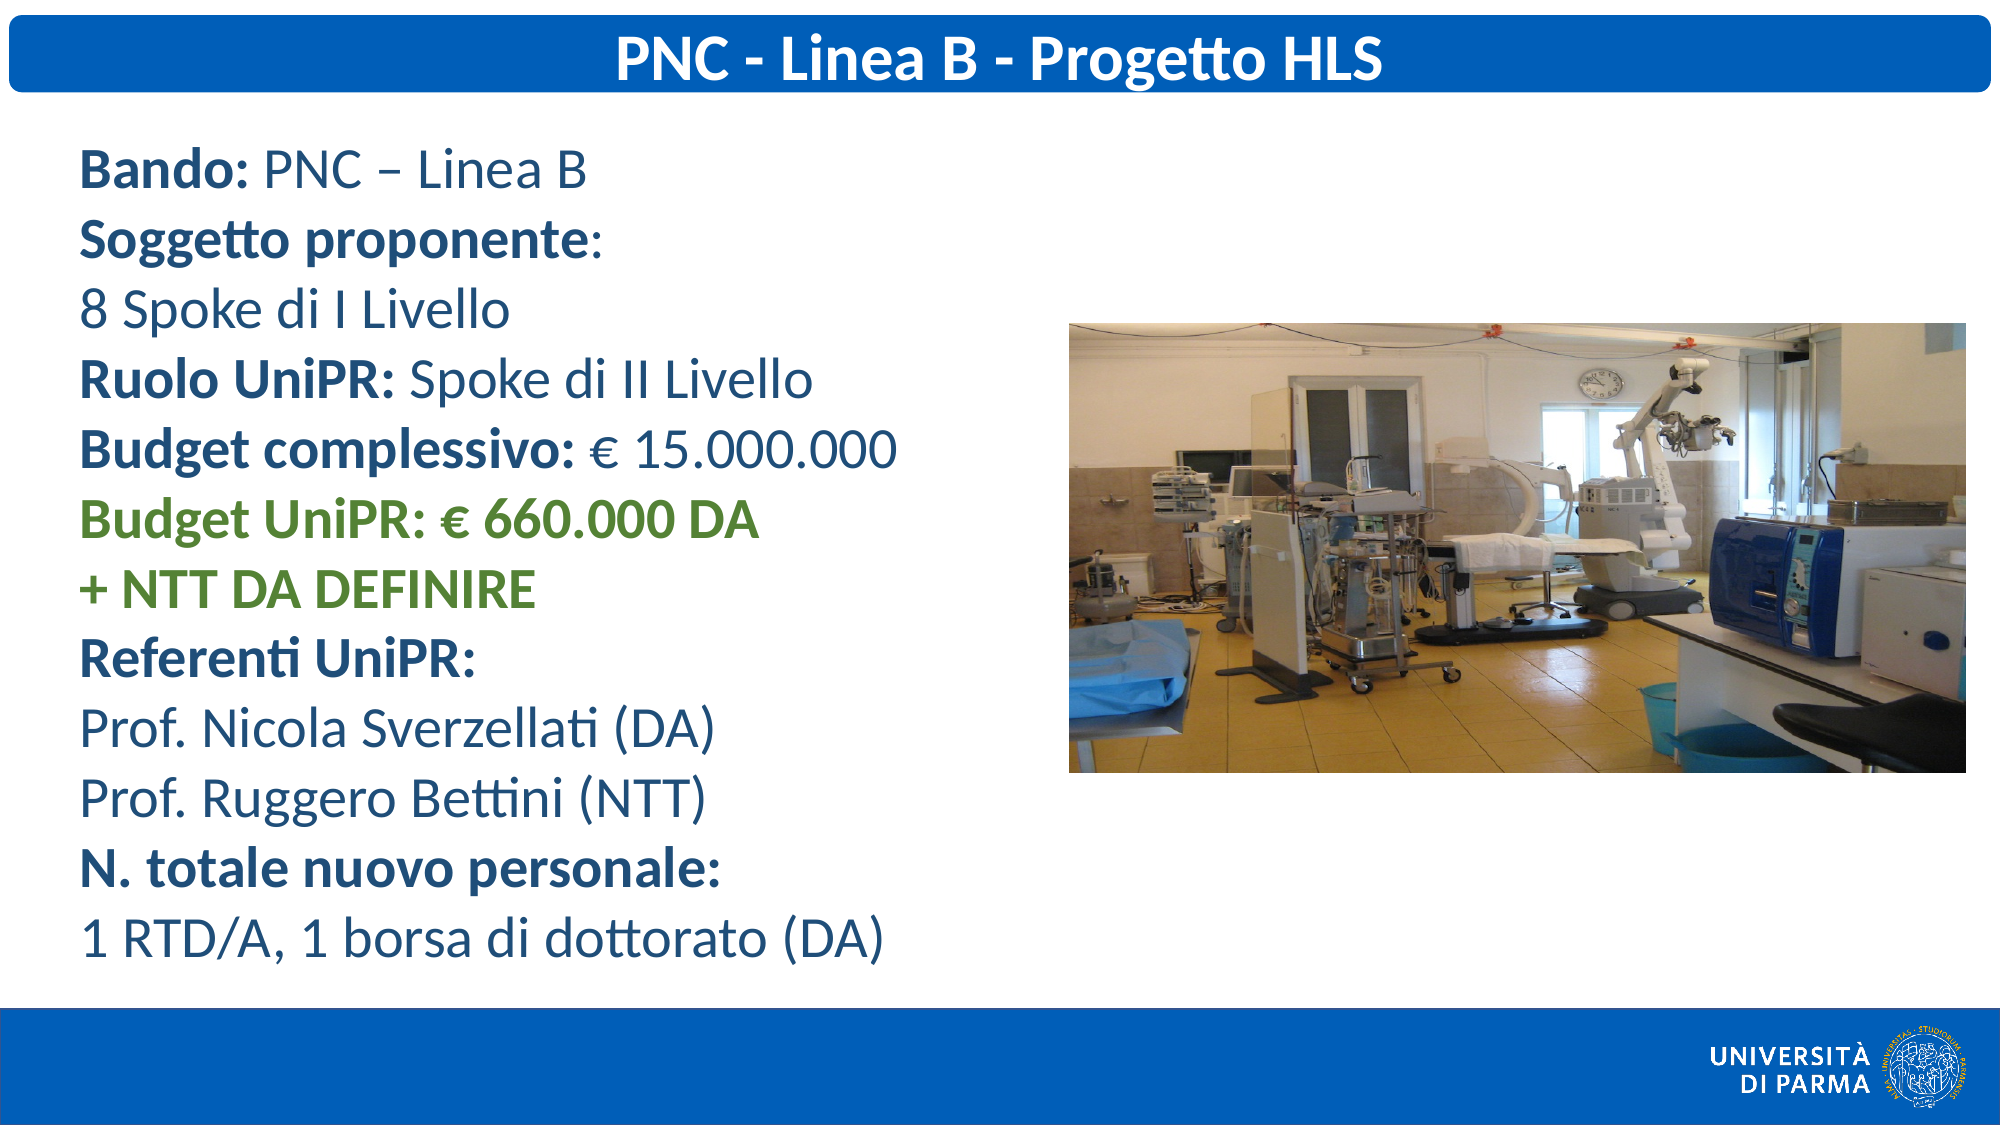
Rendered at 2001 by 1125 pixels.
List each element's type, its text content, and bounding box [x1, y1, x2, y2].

picture [1069, 323, 1966, 773]
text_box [0, 1008, 2000, 1125]
text_box Bando: PNC – Linea B Soggetto proponente: 8 Spoke di I Livello Ruolo UniPR: Spoke di II Livello Budget complessivo: € 15.000.000 Budget UniPR: € 660.000 DA + NTT da definire Referenti UniPR: Prof. Nicola Sverzellati (DA) Prof. Ruggero Bettini (NTT) N. totale nuovo personale: 1 RTD/A, 1 borsa di dottorato (DA) [64, 121, 1061, 978]
text_box PNC - Linea B - Progetto HLS [8, 14, 1992, 94]
